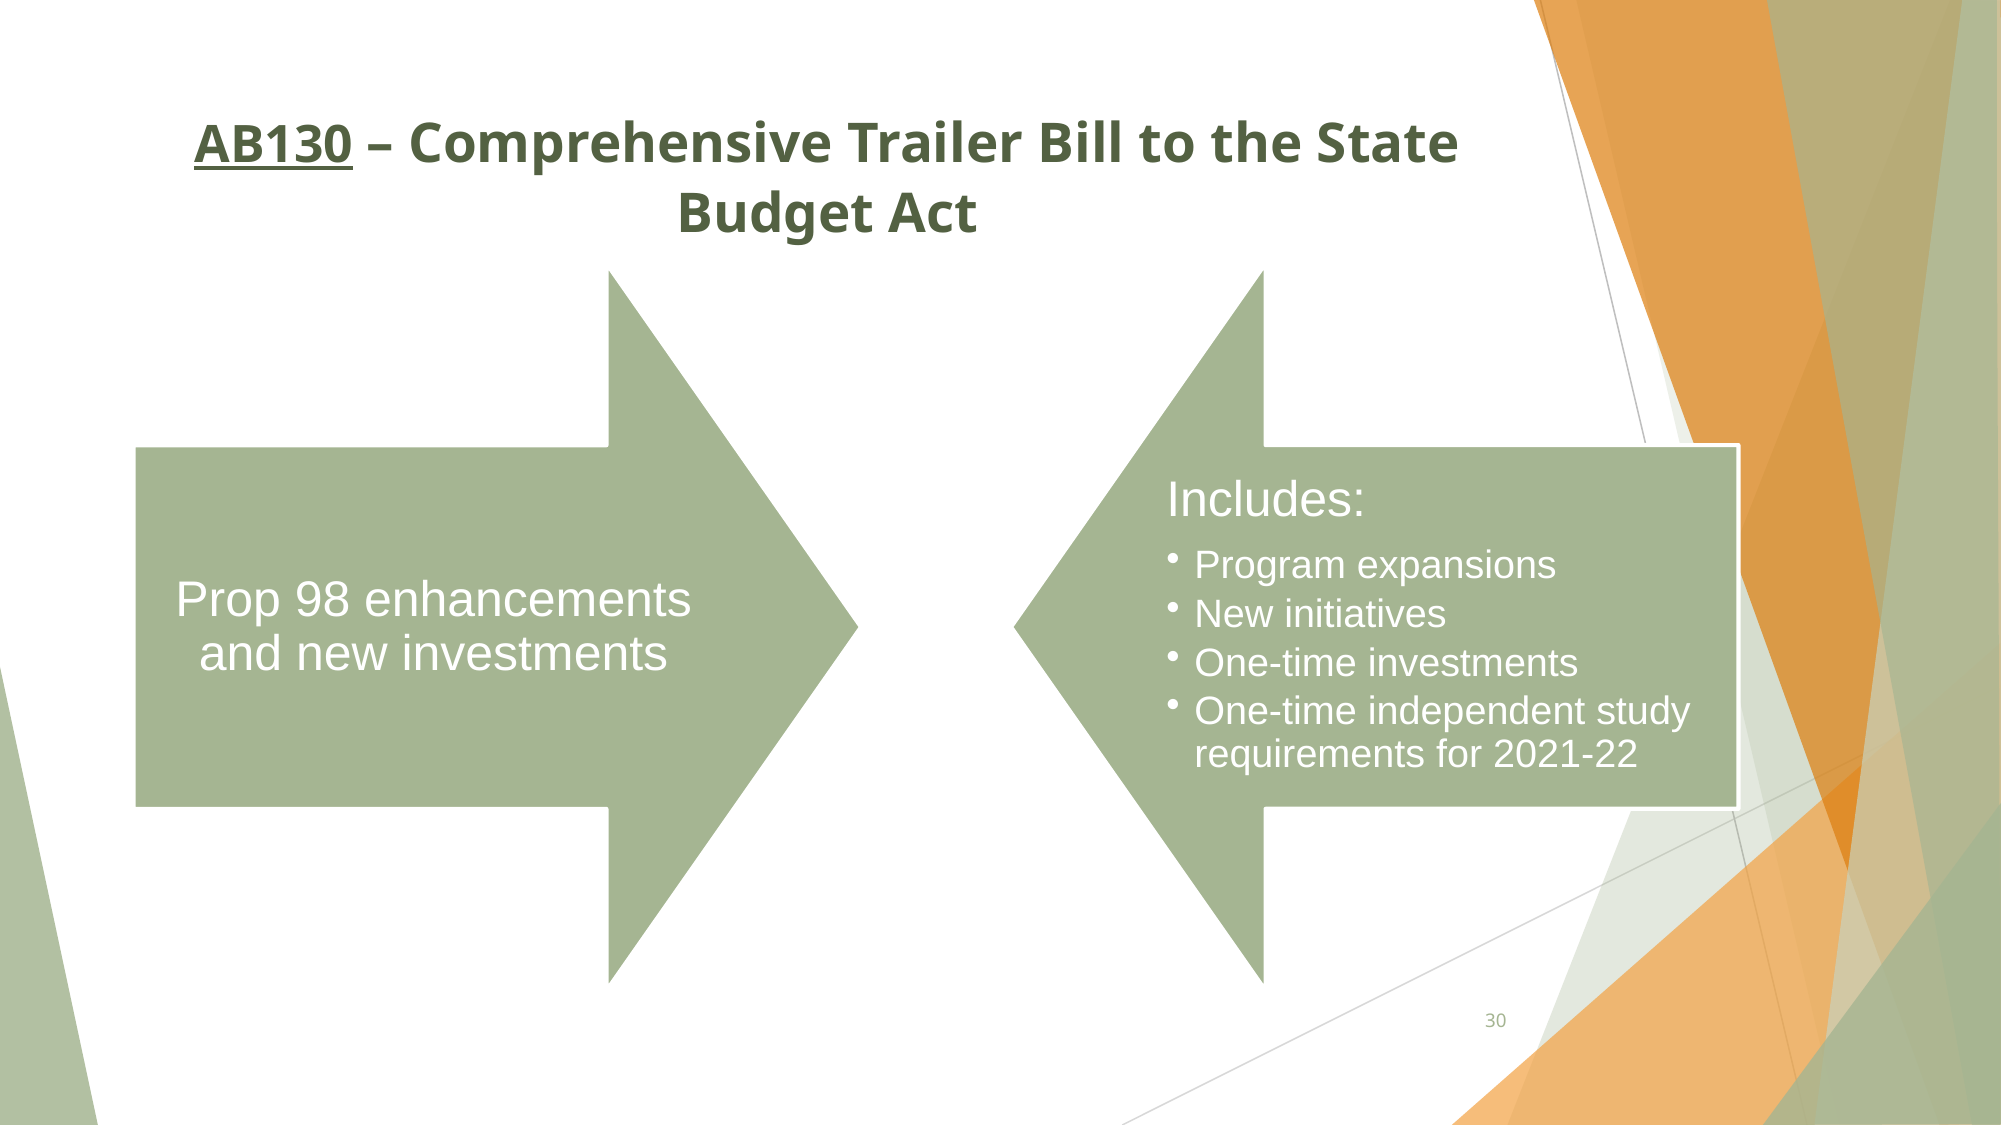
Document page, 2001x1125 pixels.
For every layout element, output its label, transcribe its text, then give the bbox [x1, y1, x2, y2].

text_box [133, 262, 1739, 992]
slide_number 29 [1409, 1003, 1522, 1051]
title AB130 – Comprehensive Trailer Bill to the State Budget Act [133, 99, 1522, 262]
